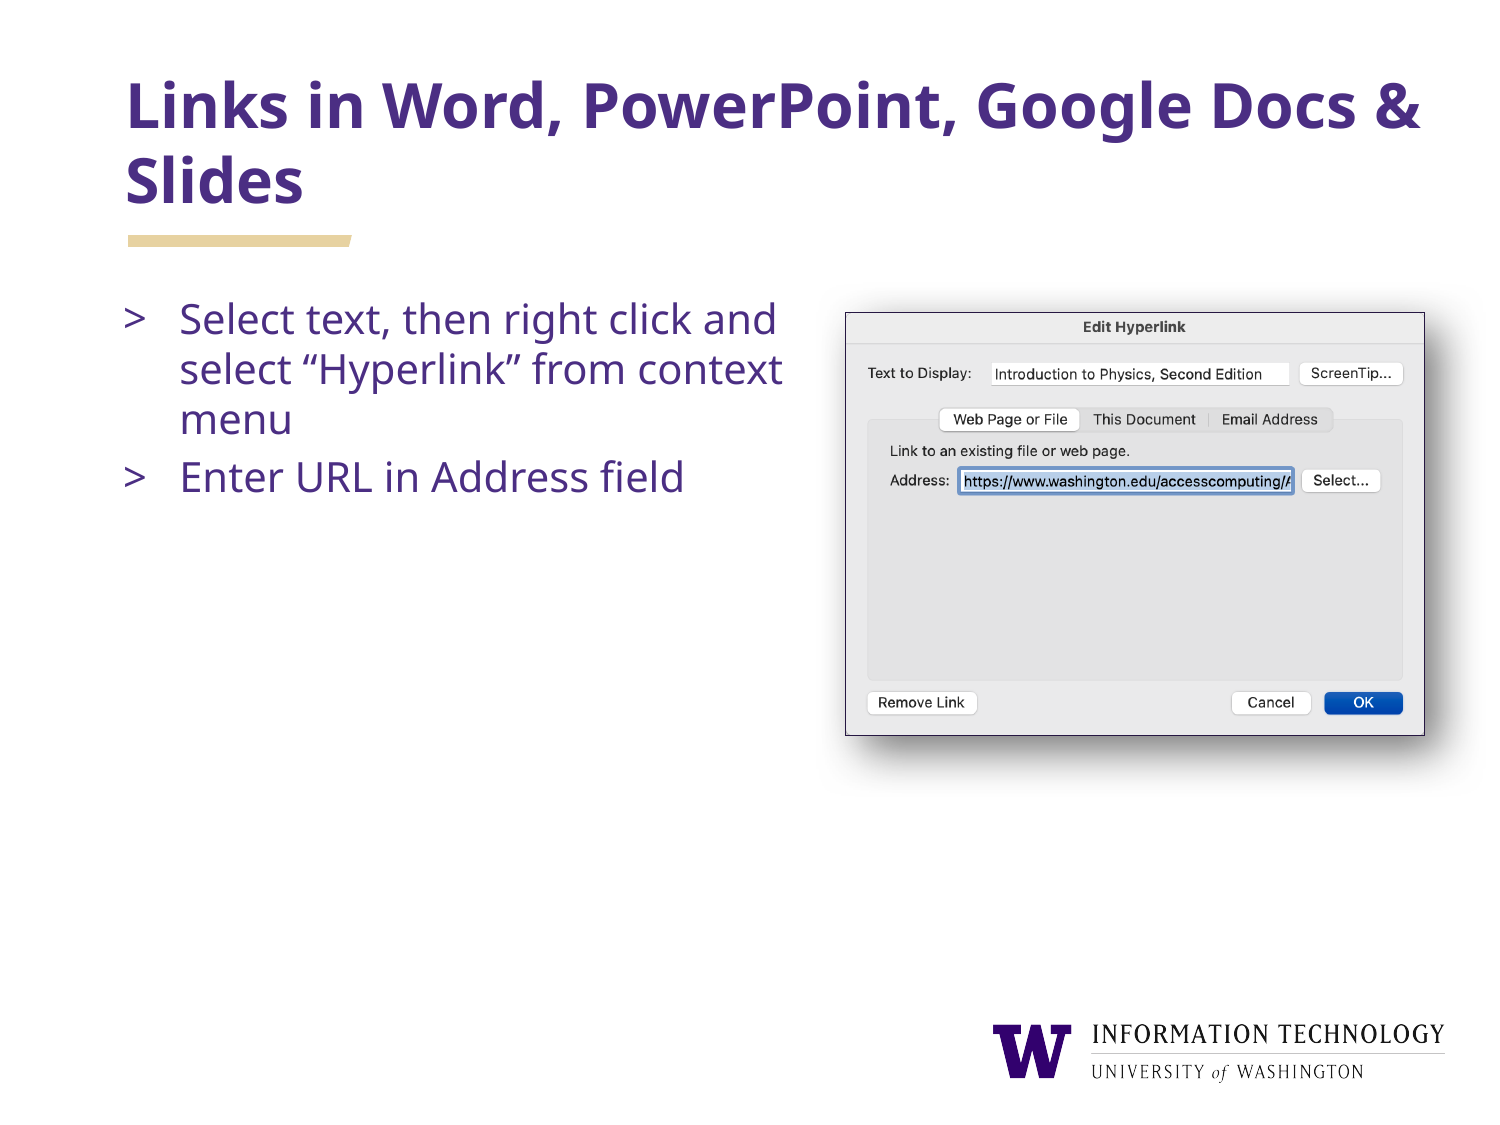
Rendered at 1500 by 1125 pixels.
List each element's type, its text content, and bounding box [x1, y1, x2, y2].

picture [128, 235, 352, 247]
picture [845, 312, 1425, 736]
title Links in Word, PowerPoint, Google Docs & Slides [110, 60, 1453, 224]
list Select text, then right click and select “Hyperlink” from context menu Enter URL in Address field [108, 284, 846, 944]
picture [993, 1024, 1445, 1083]
